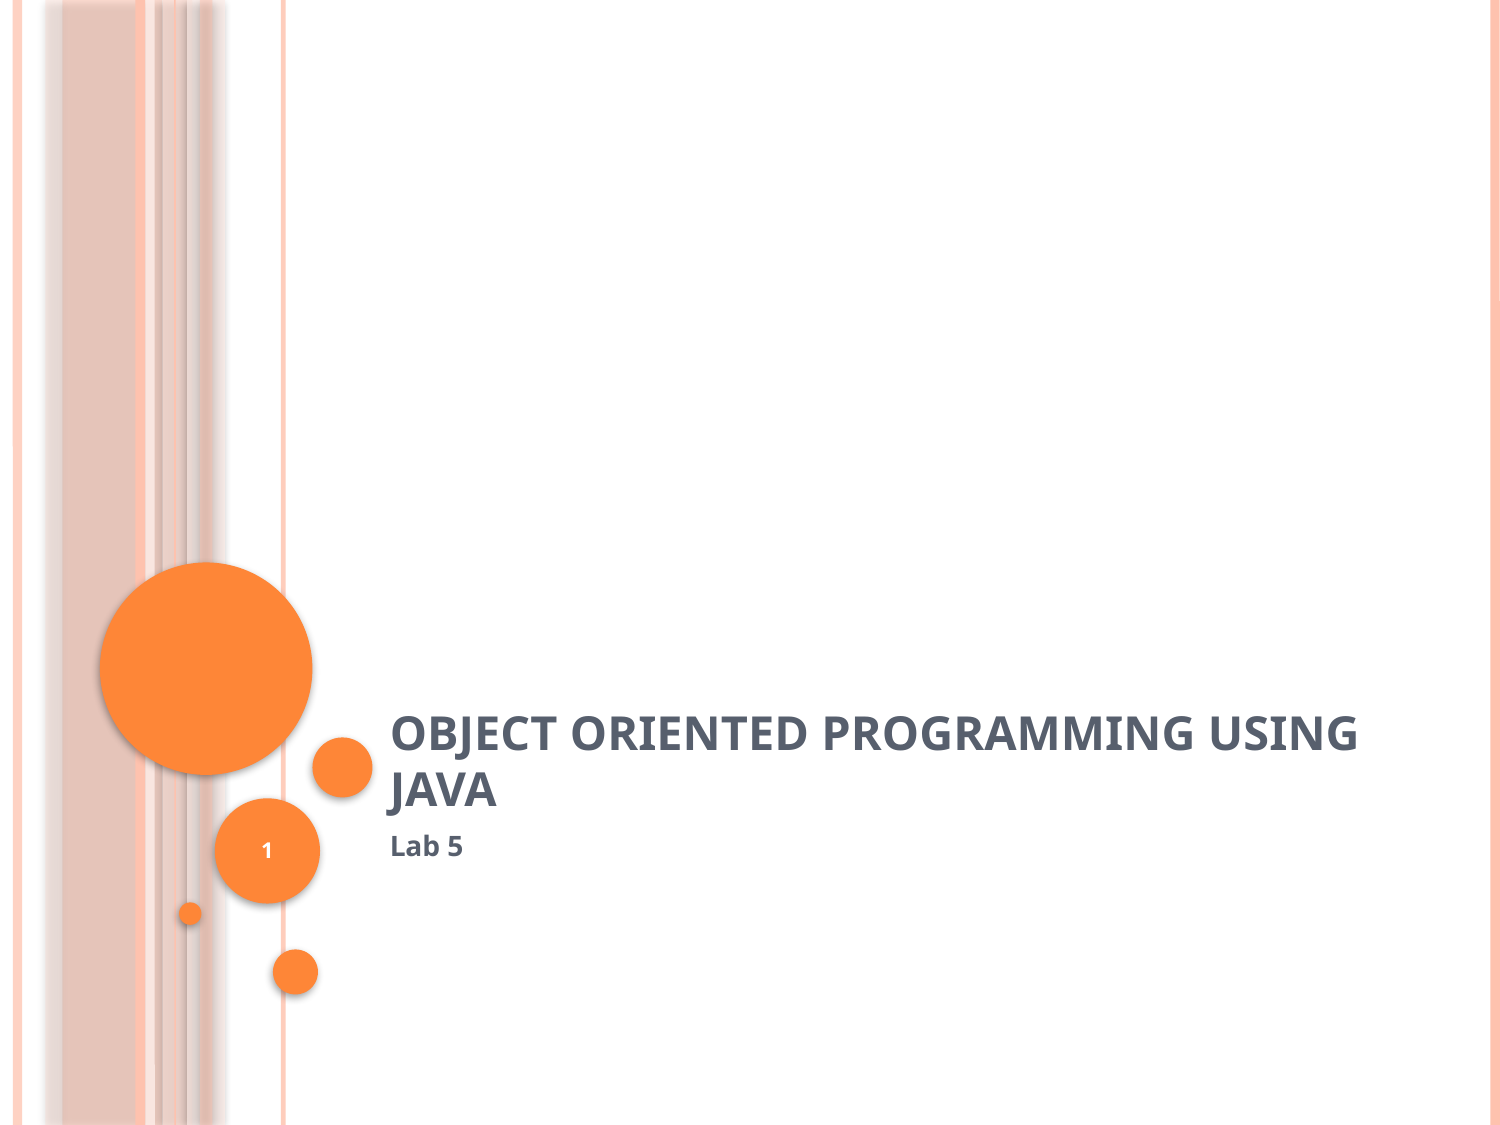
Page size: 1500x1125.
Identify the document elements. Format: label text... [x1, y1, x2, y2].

slide_number 1 [217, 808, 318, 894]
title Object oriented programming using java [375, 512, 1388, 820]
subtitle Lab 5 [375, 820, 1388, 1046]
